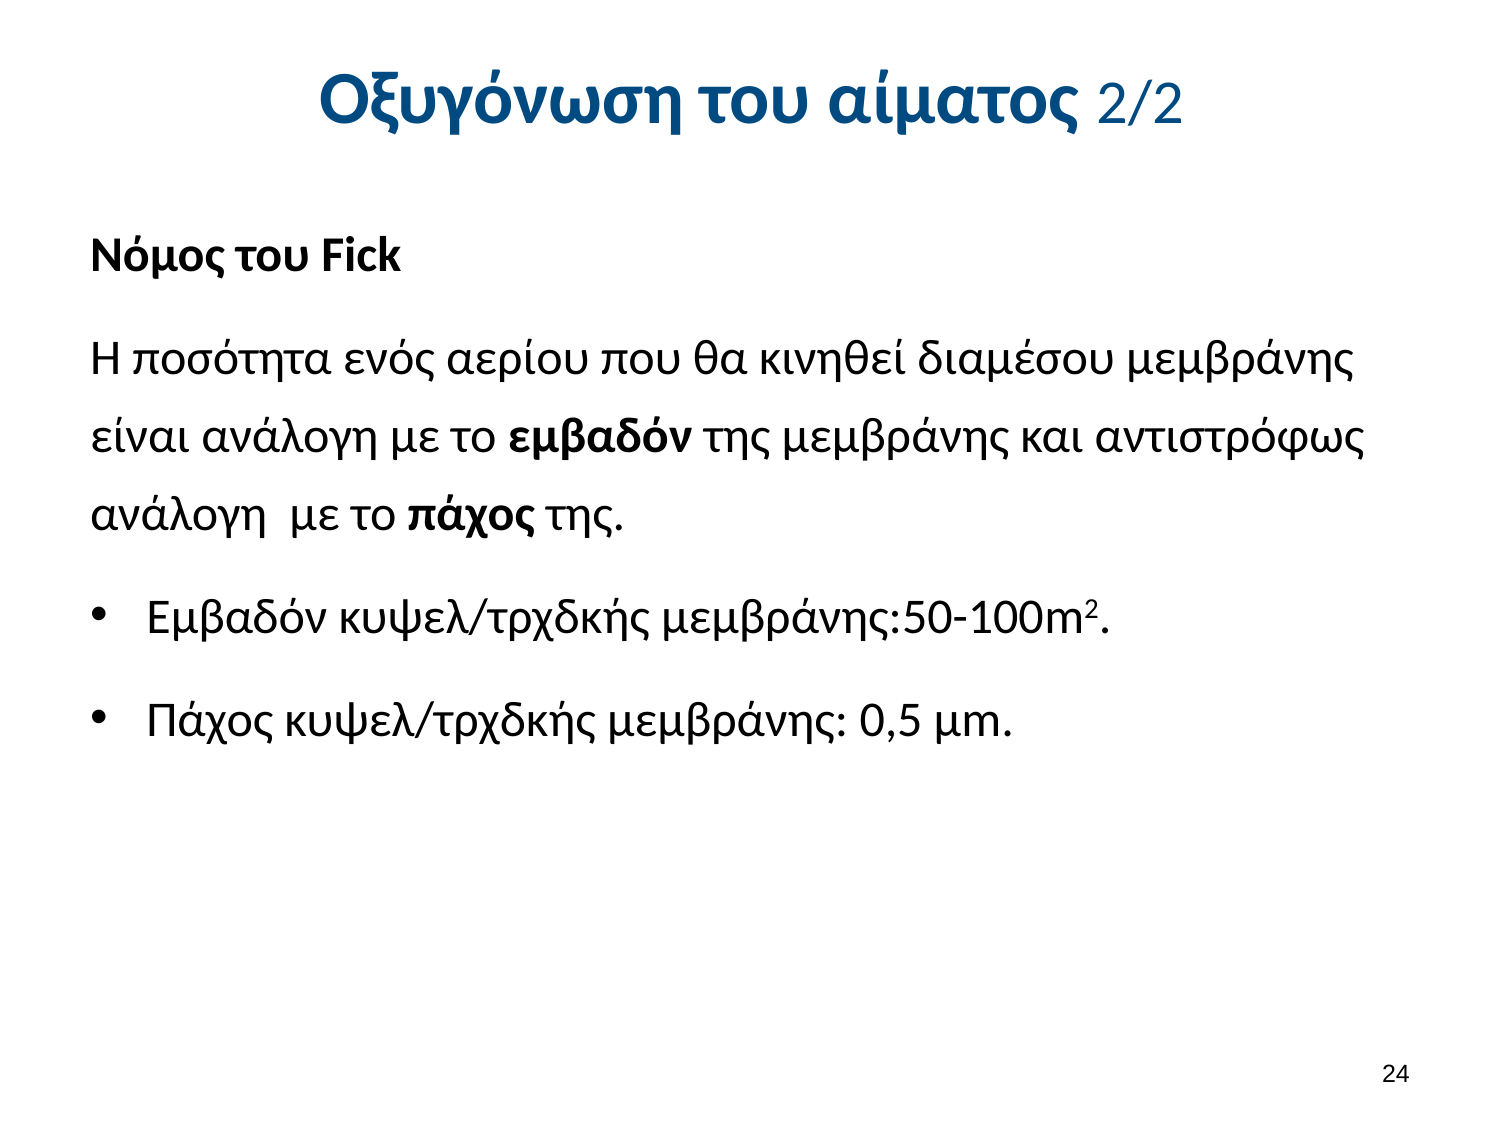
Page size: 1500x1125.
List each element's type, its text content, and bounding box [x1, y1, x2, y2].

title Οξυγόνωση του αίματος 2/2 [76, 19, 1427, 169]
list Νόμος του Fick Η ποσότητα ενός αερίου που θα κινηθεί διαμέσου μεμβράνης είναι ανάλογη με το εμβαδόν της μεμβράνης και αντιστρόφως ανάλογη με το πάχος της. Εμβαδόν κυψελ/τρχδκής μεμβράνης:50-100m2. Πάχος κυψελ/τρχδκής μεμβράνης: 0,5 μm. [75, 196, 1425, 1024]
slide_number 23 [1074, 1042, 1425, 1103]
